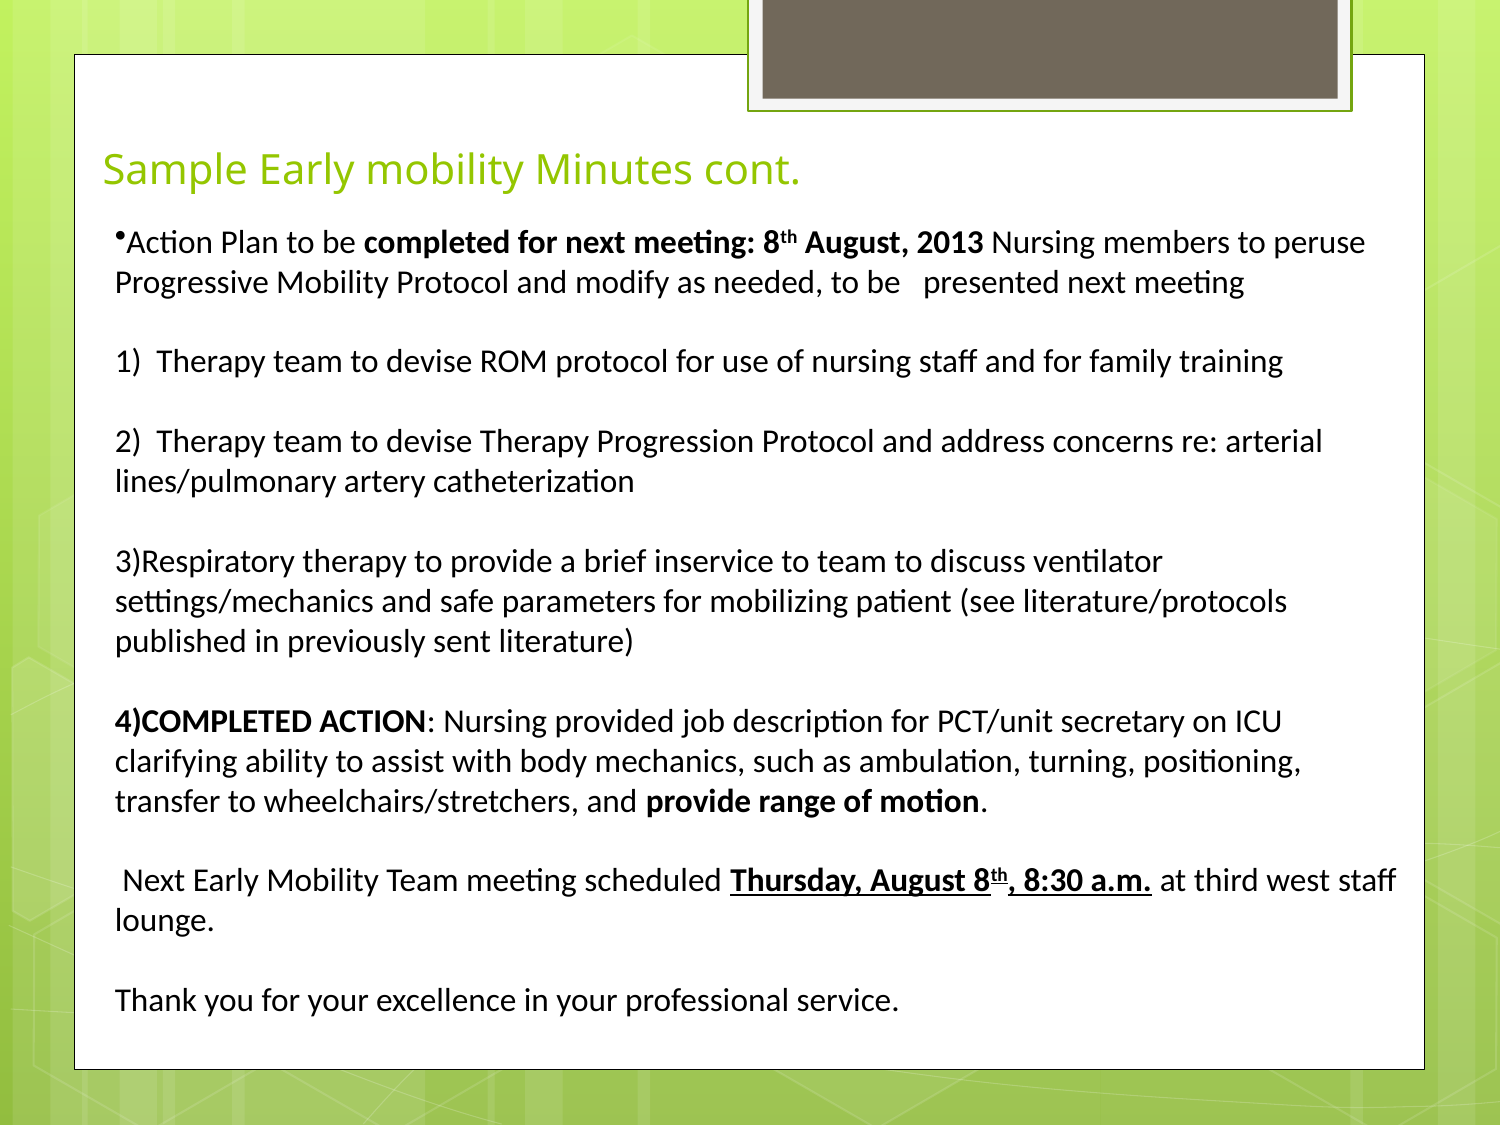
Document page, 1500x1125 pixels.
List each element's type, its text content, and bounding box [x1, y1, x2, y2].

title Sample Early mobility Minutes cont. [87, 112, 950, 200]
text_box Action Plan to be completed for next meeting: 8th August, 2013 Nursing members to peruse Progressive Mobility Protocol and modify as needed, to be presented next meeting Therapy team to devise ROM protocol for use of nursing staff and for family training Therapy team to devise Therapy Progression Protocol and address concerns re: arterial lines/pulmonary artery catheterization Respiratory therapy to provide a brief inservice to team to discuss ventilator settings/mechanics and safe parameters for mobilizing patient (see literature/protocols published in previously sent literature) COMPLETED ACTION: Nursing provided job description for PCT/unit secretary on ICU clarifying ability to assist with body mechanics, such as ambulation, turning, positioning, transfer to wheelchairs/stretchers, and provide range of motion. Next Early Mobility Team meeting scheduled Thursday, August 8th, 8:30 a.m. at third west staff lounge. Thank you for your excellence in your professional service. [99, 212, 1425, 1026]
